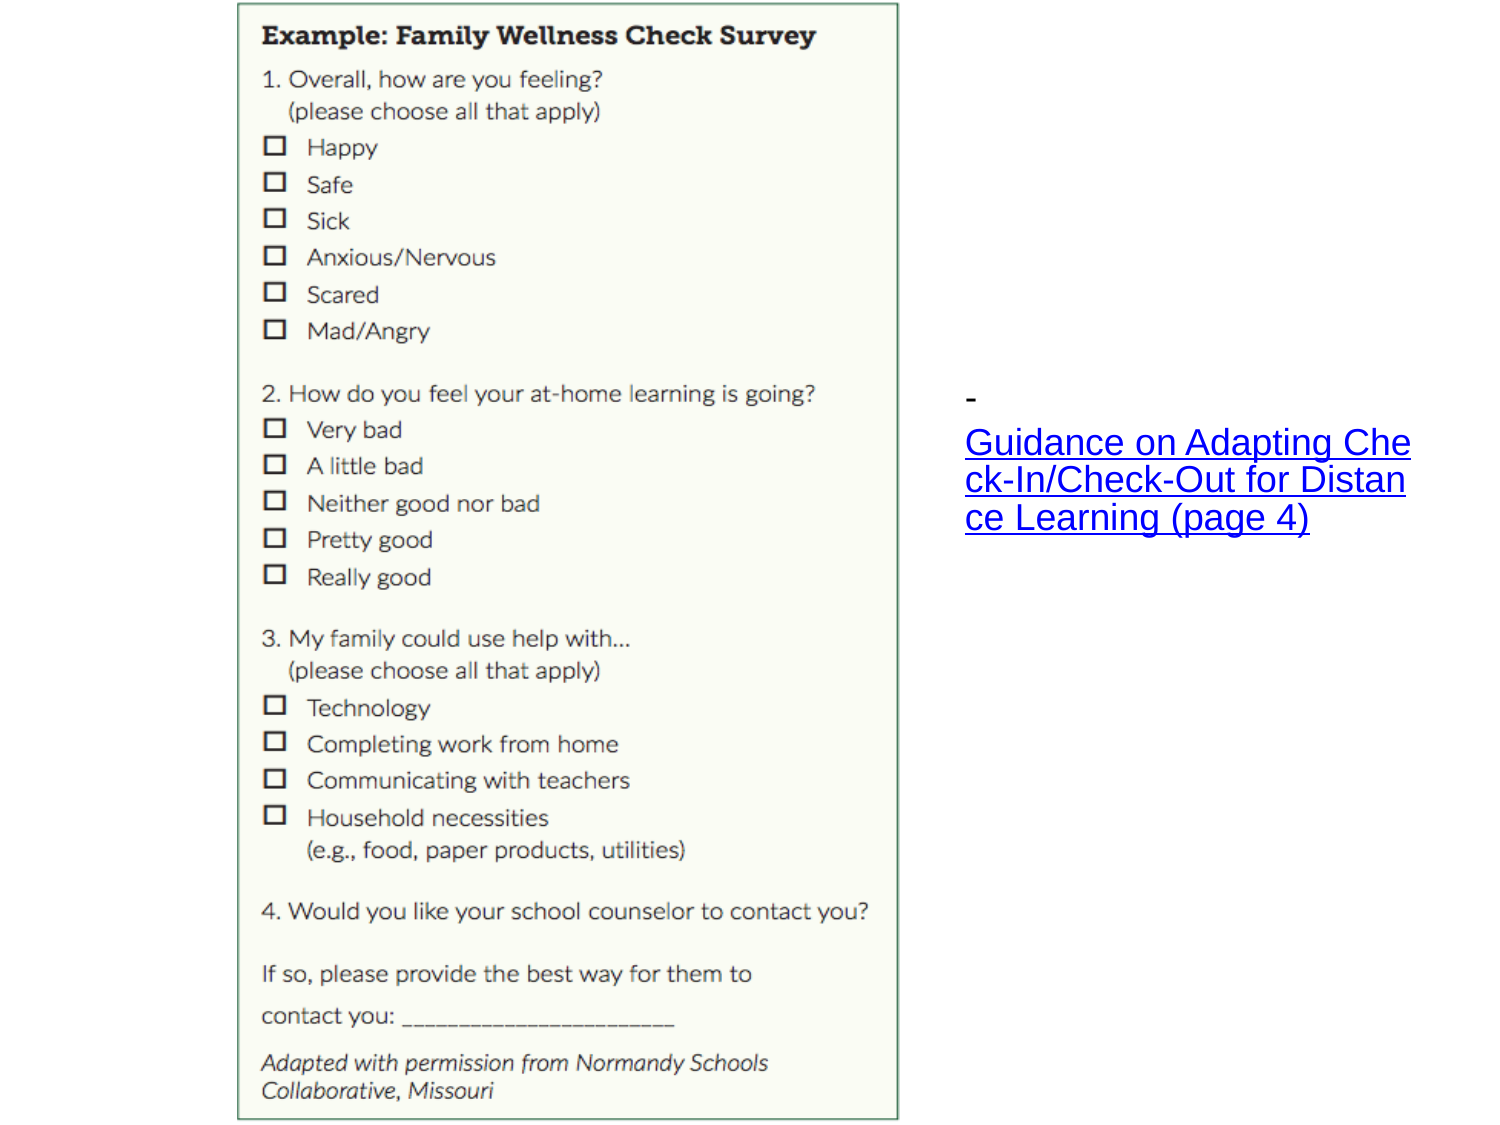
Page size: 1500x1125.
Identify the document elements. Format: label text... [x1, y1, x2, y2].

text_box - Guidance on Adapting Check-In/Check-Out for Distance Learning (page 4) [949, 365, 1438, 516]
picture [237, 0, 901, 1125]
